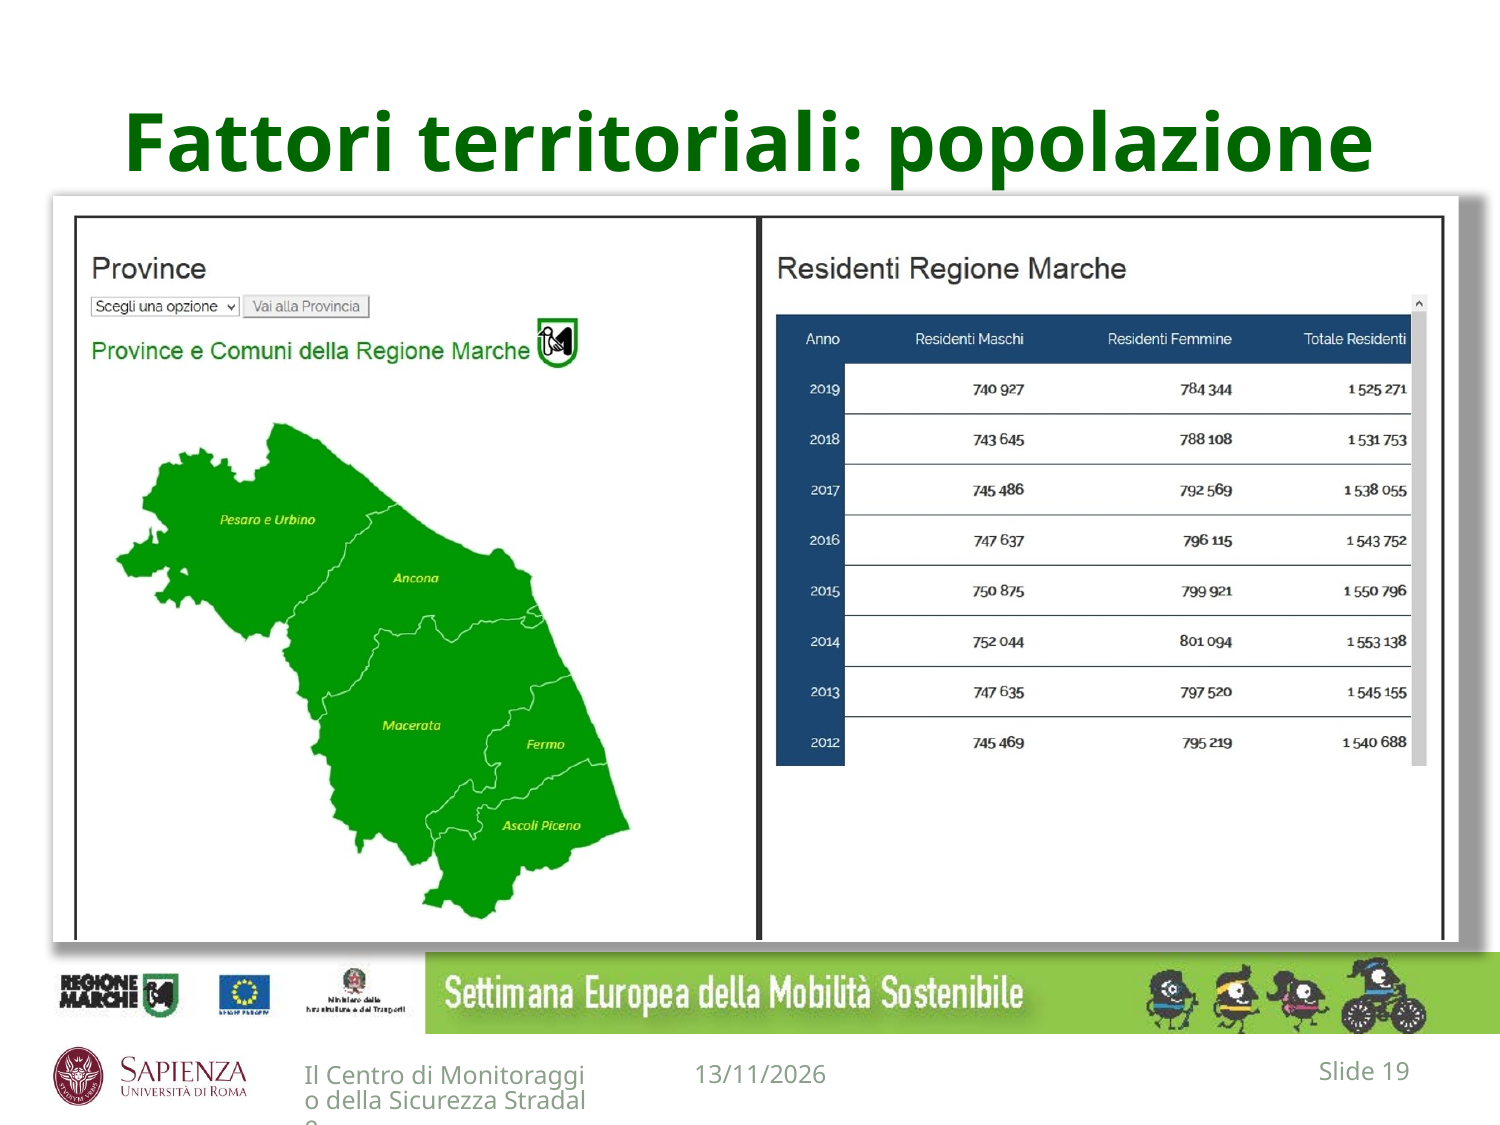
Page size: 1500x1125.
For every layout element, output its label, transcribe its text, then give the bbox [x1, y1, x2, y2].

picture [0, 952, 1500, 1034]
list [52, 196, 1459, 943]
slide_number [679, 1045, 845, 1106]
picture [53, 1045, 249, 1106]
title Fattori territoriali: popolazione [75, 45, 1425, 189]
slide_number Slide 19 [1293, 1042, 1425, 1103]
footer Il Centro di Monitoraggio della Sicurezza Stradale [289, 1046, 609, 1107]
